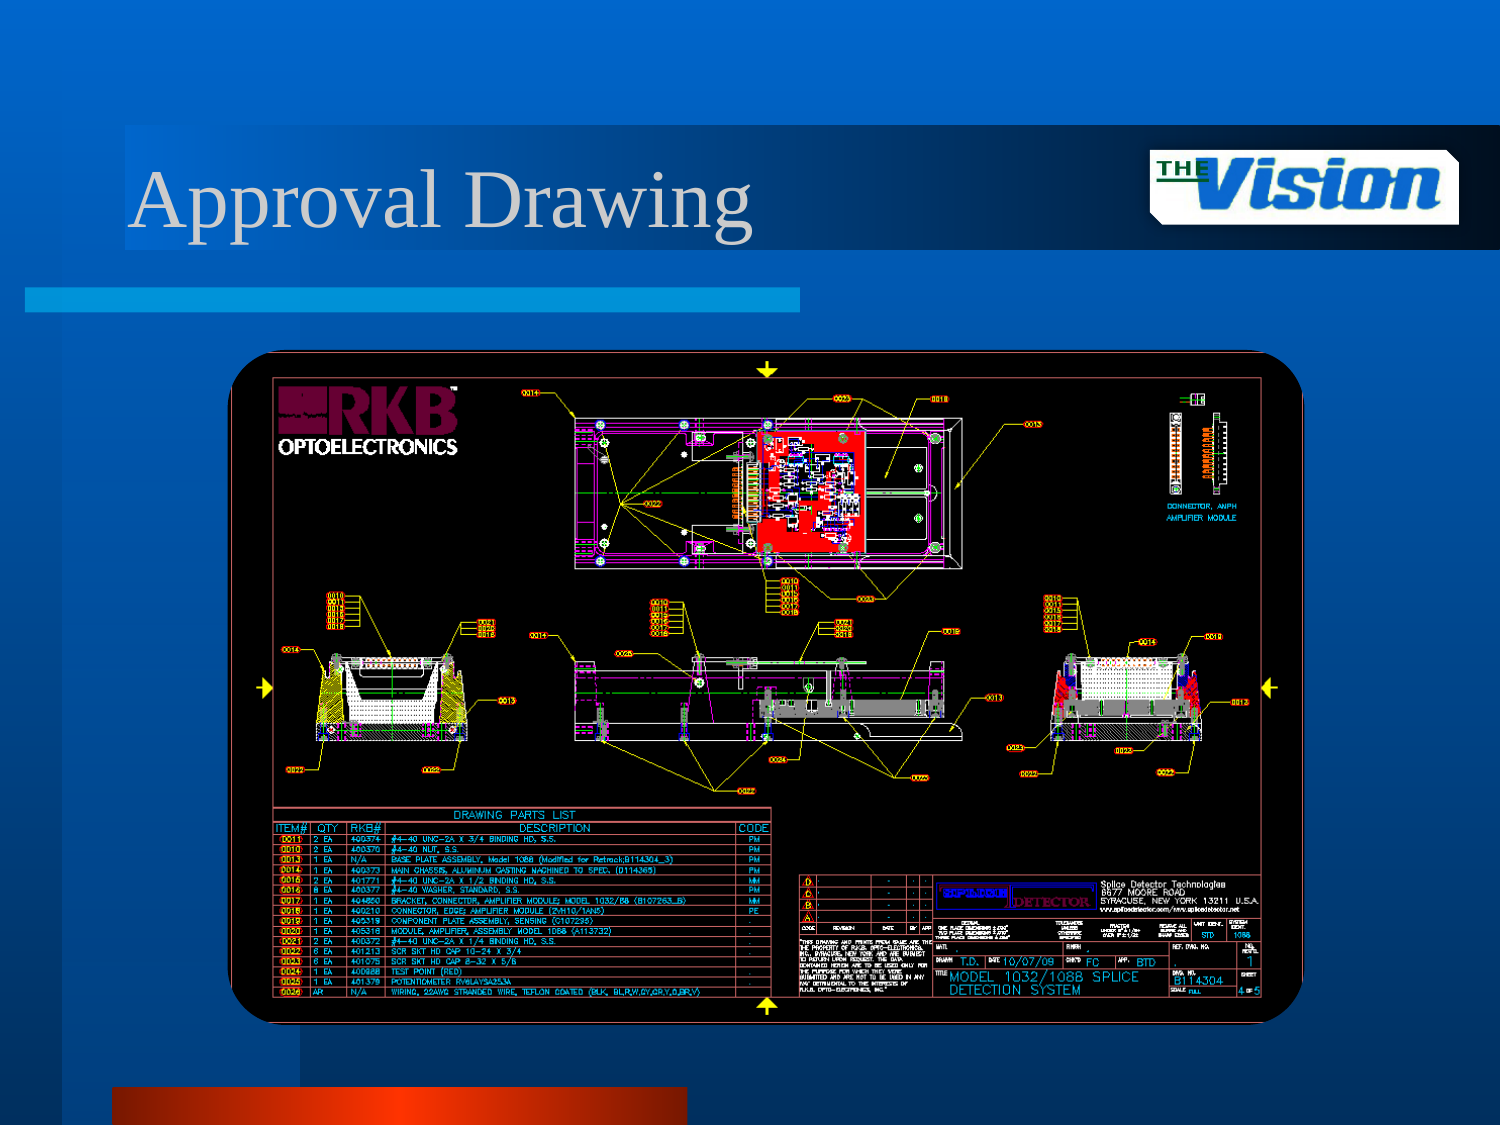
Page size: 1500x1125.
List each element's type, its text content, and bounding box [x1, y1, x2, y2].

picture [227, 349, 1305, 1026]
title Approval Drawing [112, 99, 1388, 288]
picture [1149, 149, 1459, 225]
